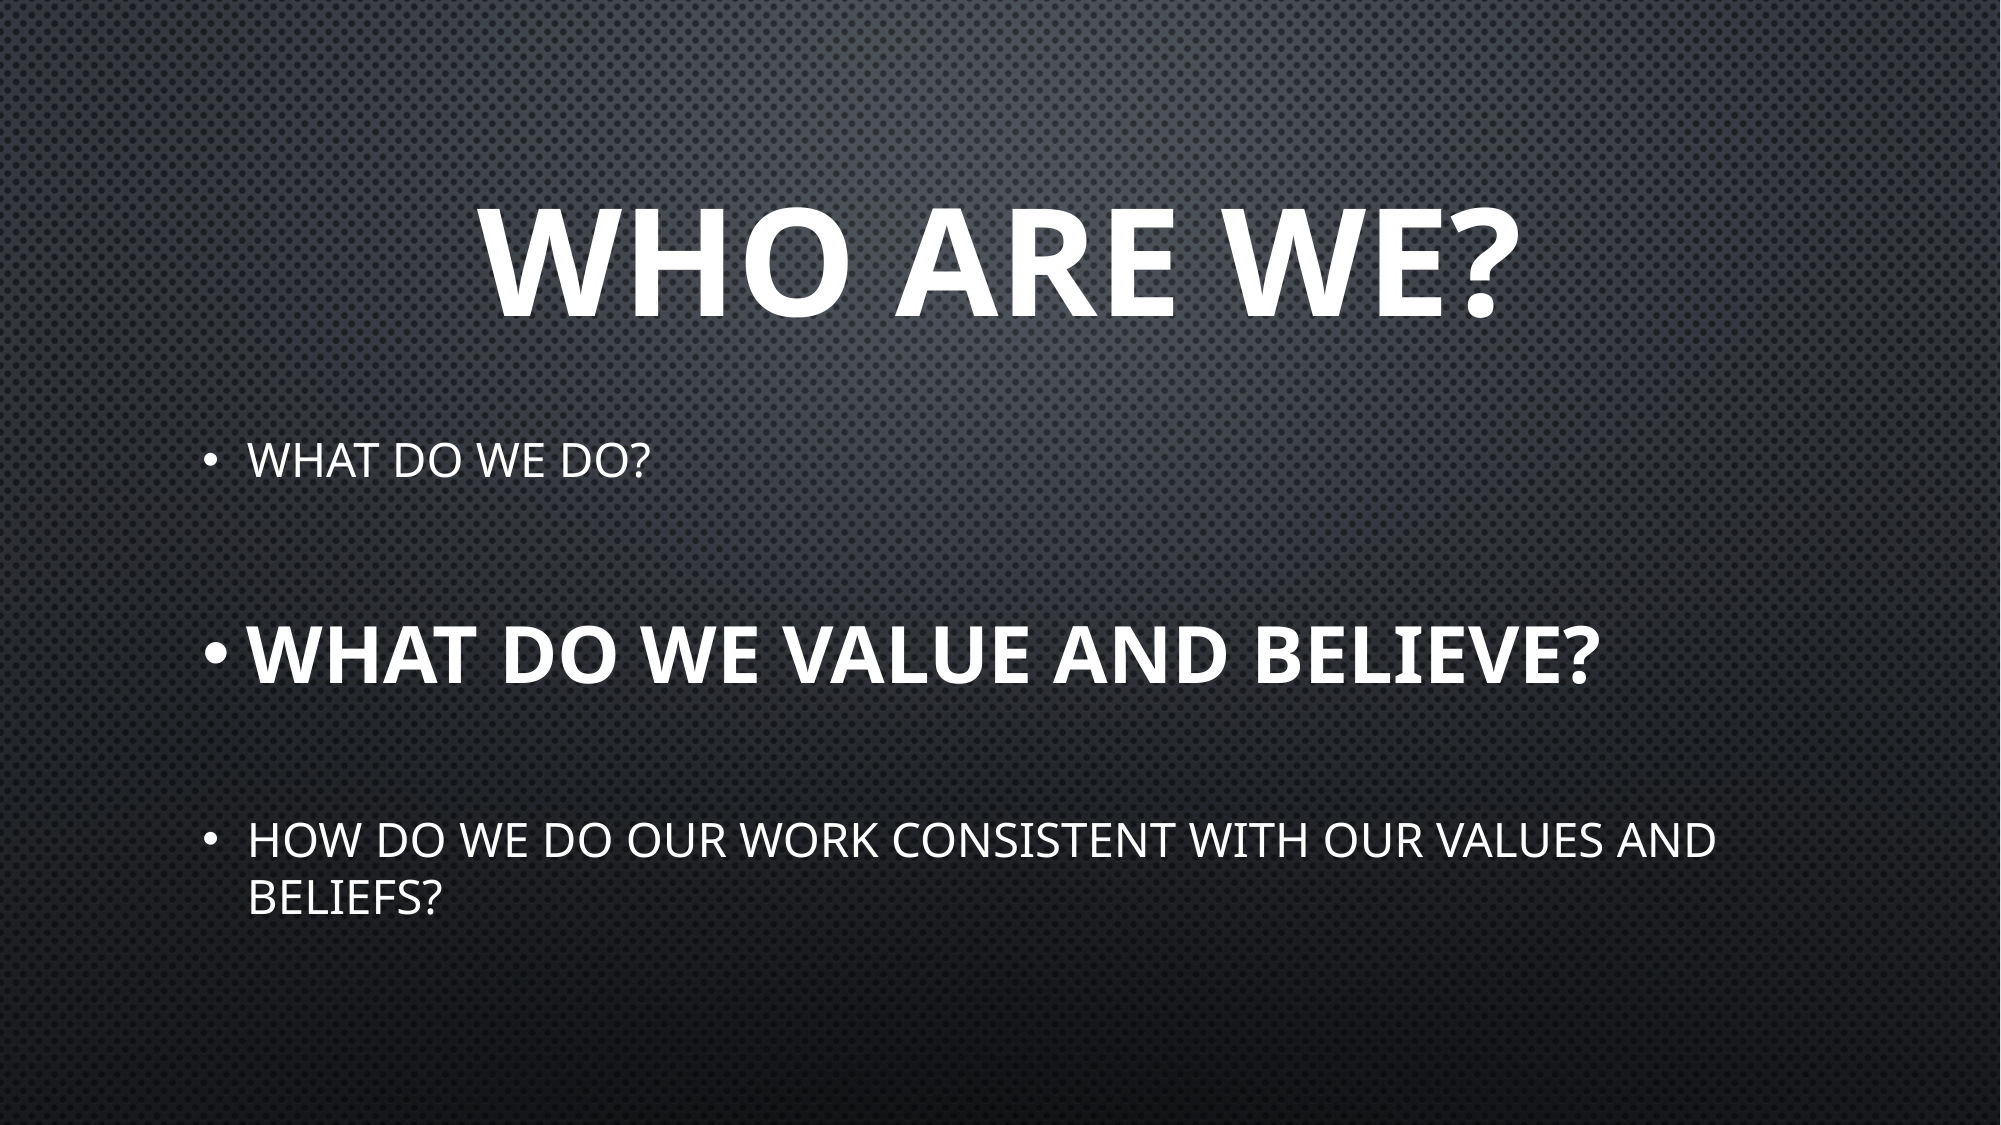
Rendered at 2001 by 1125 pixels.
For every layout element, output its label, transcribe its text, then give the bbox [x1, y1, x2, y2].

title Who are we? [187, 99, 1813, 413]
list What do we do? What do we Value and believe? How do we do our work consistent with our values and beliefs? [187, 420, 1813, 934]
